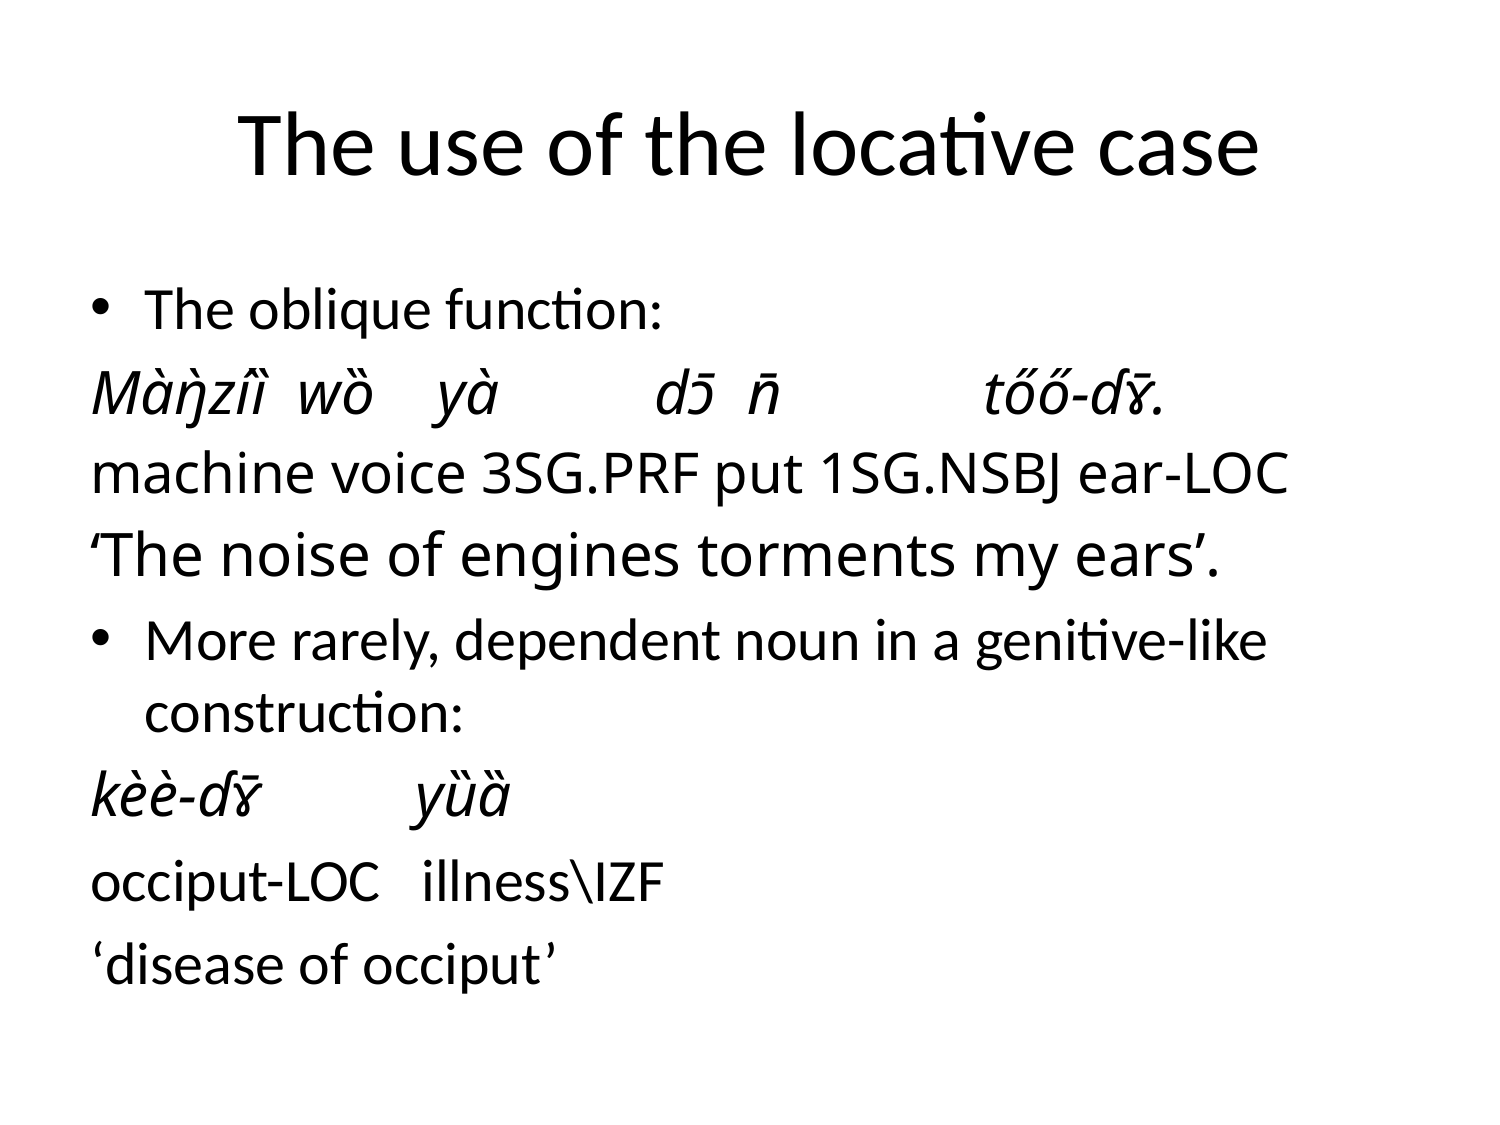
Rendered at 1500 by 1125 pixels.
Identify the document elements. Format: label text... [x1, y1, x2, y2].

list The oblique function: Màŋ̀zíȉ wȍ yà dɔ̄ n̄ tőő-ɗɤ̄. machine voice 3SG.PRF put 1SG.NSBJ ear-LOC ‘The noise of engines torments my ears’. More rarely, dependent noun in a genitive-like construction: kèè-ɗɤ̄ yȕȁ occiput-LOC illness\IZF ‘disease of occiput’ [75, 262, 1425, 1005]
title The use of the locative case [75, 45, 1425, 233]
